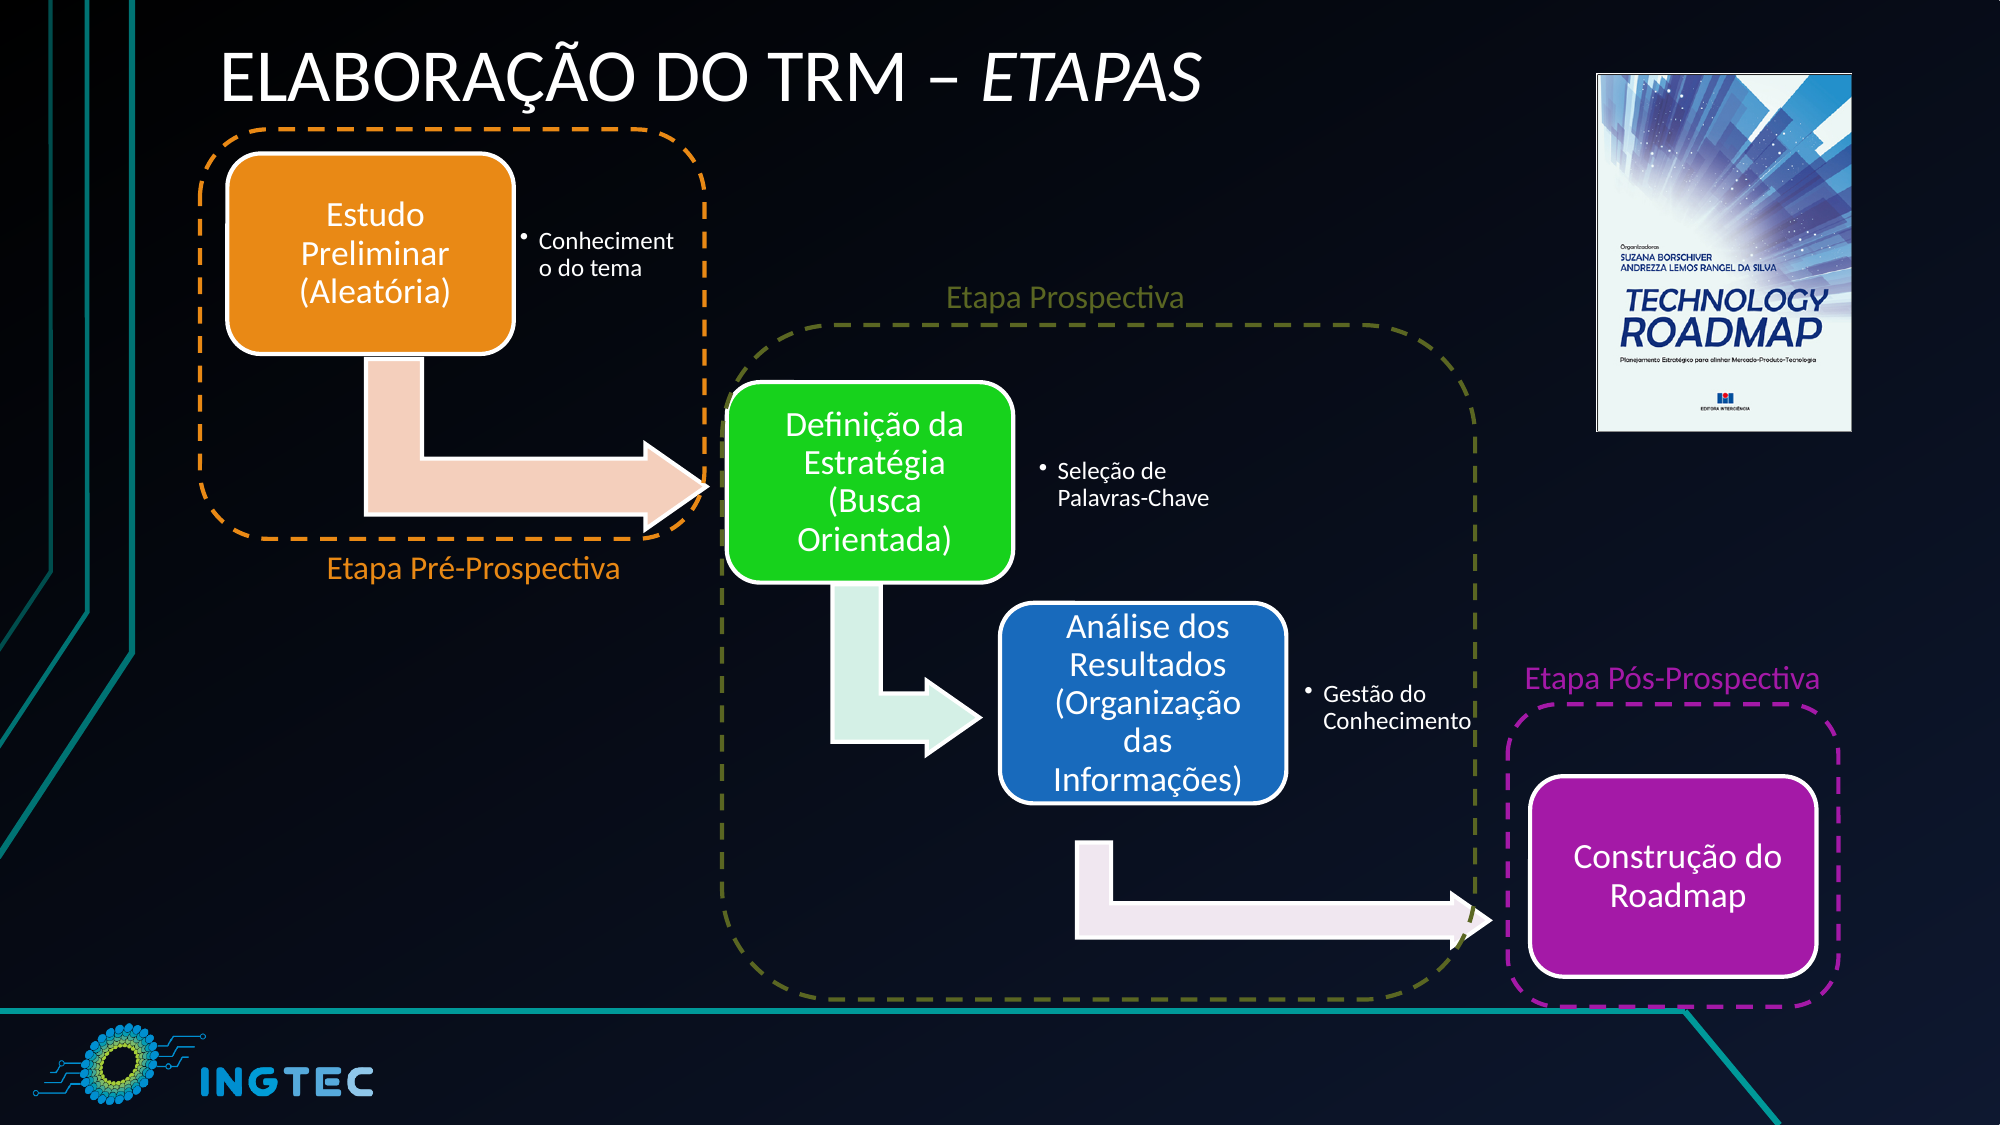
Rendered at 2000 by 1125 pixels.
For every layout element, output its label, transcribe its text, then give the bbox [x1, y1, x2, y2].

picture [121, 1023, 374, 1105]
picture [31, 1023, 126, 1105]
text_box [197, 127, 689, 519]
picture [89, 1033, 149, 1095]
picture [1596, 72, 1852, 433]
title ELABORAÇÃO DO TRM – ETAPAS [199, 19, 1900, 128]
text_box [219, 153, 1832, 1008]
